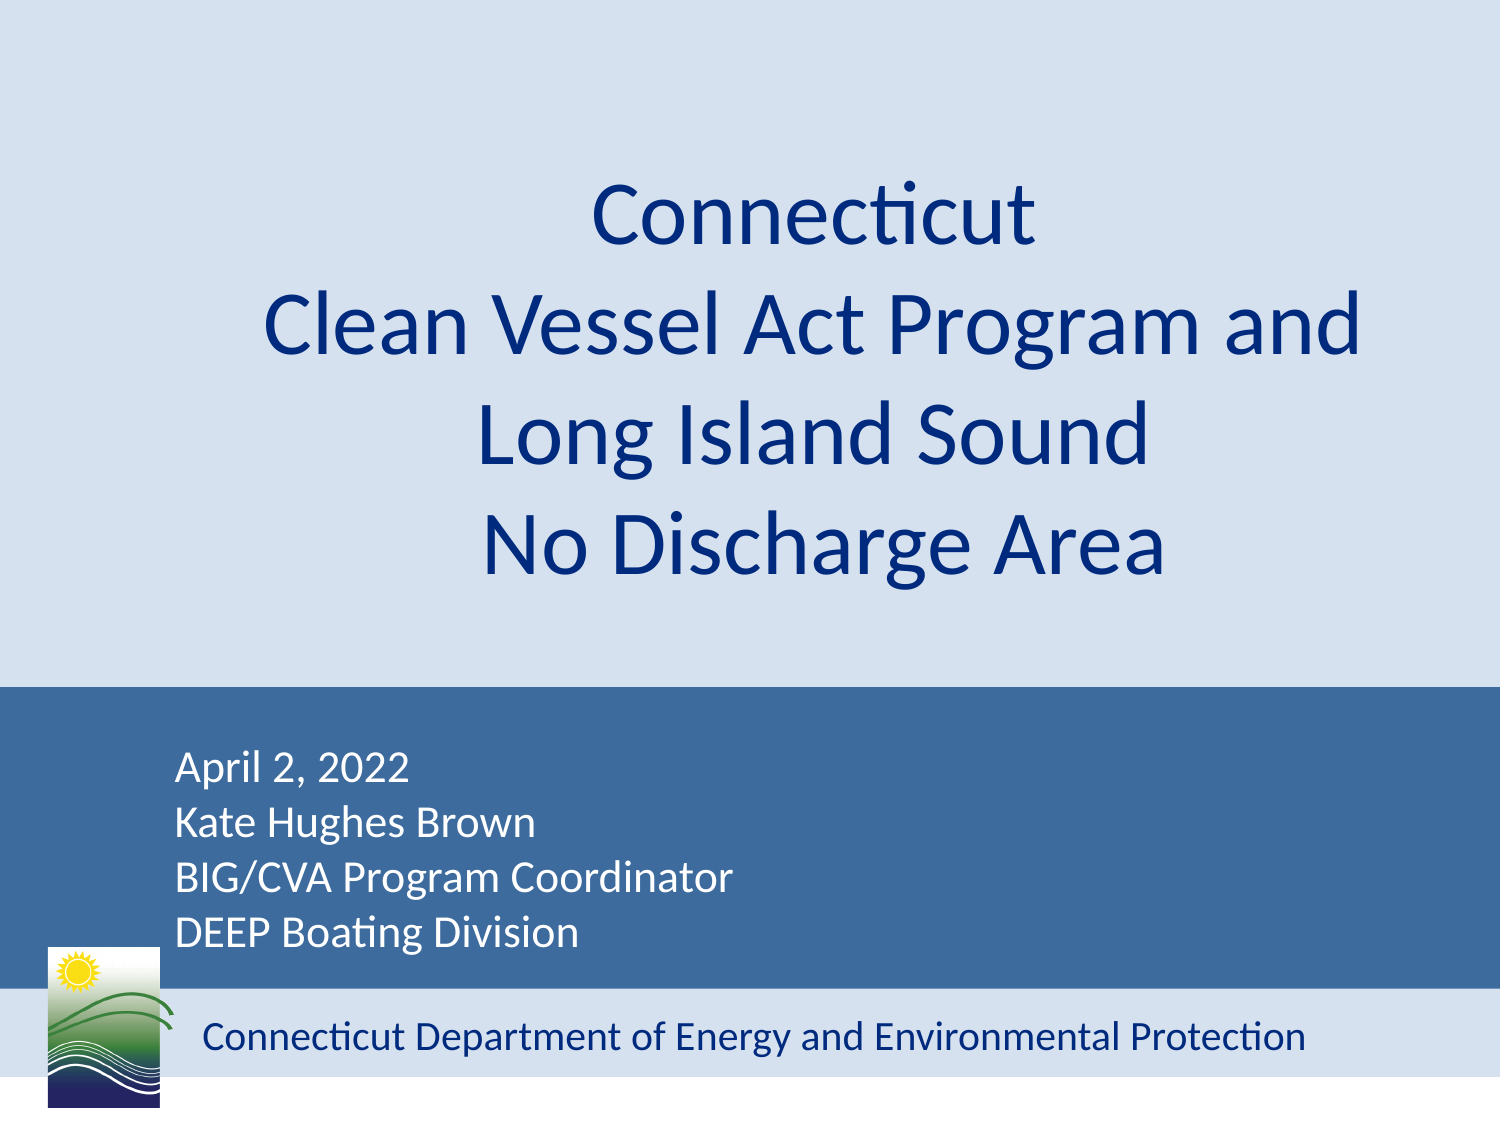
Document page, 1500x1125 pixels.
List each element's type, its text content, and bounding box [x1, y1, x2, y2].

text_box April 2, 2022 Kate Hughes Brown BIG/CVA Program Coordinator DEEP Boating Division [159, 729, 844, 964]
picture [47, 947, 176, 1108]
title Connecticut Clean Vessel Act Program and Long Island Sound No Discharge Area [150, 145, 1500, 459]
